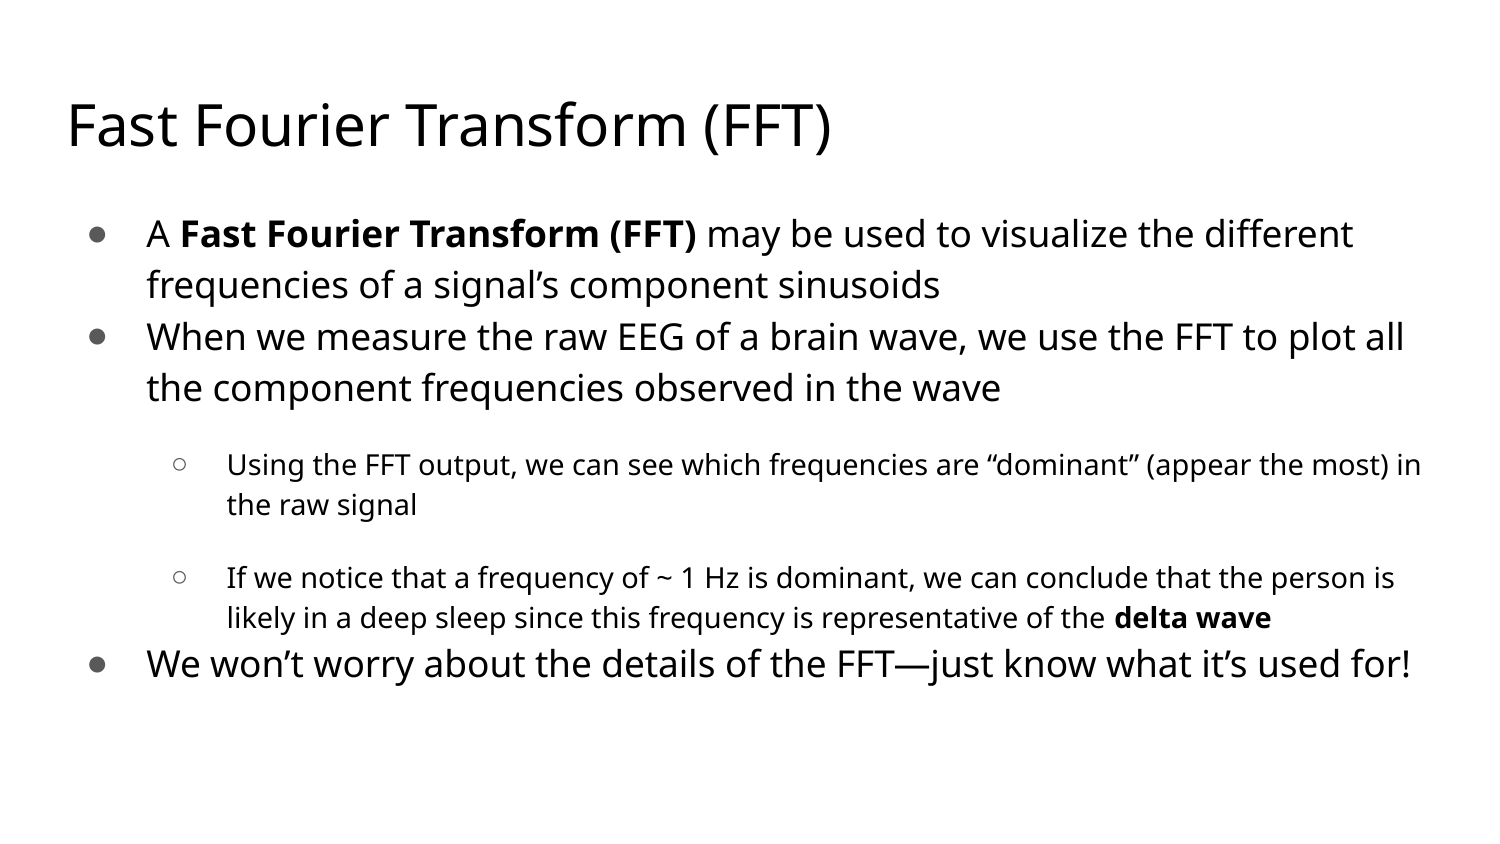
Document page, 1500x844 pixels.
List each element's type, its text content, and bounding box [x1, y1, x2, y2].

list A Fast Fourier Transform (FFT) may be used to visualize the different frequencies of a signal’s component sinusoids When we measure the raw EEG of a brain wave, we use the FFT to plot all the component frequencies observed in the wave Using the FFT output, we can see which frequencies are “dominant” (appear the most) in the raw signal If we notice that a frequency of ~ 1 Hz is dominant, we can conclude that the person is likely in a deep sleep since this frequency is representative of the delta wave We won’t worry about the details of the FFT—just know what it’s used for! [51, 189, 1449, 750]
title Fast Fourier Transform (FFT) [51, 72, 1449, 167]
